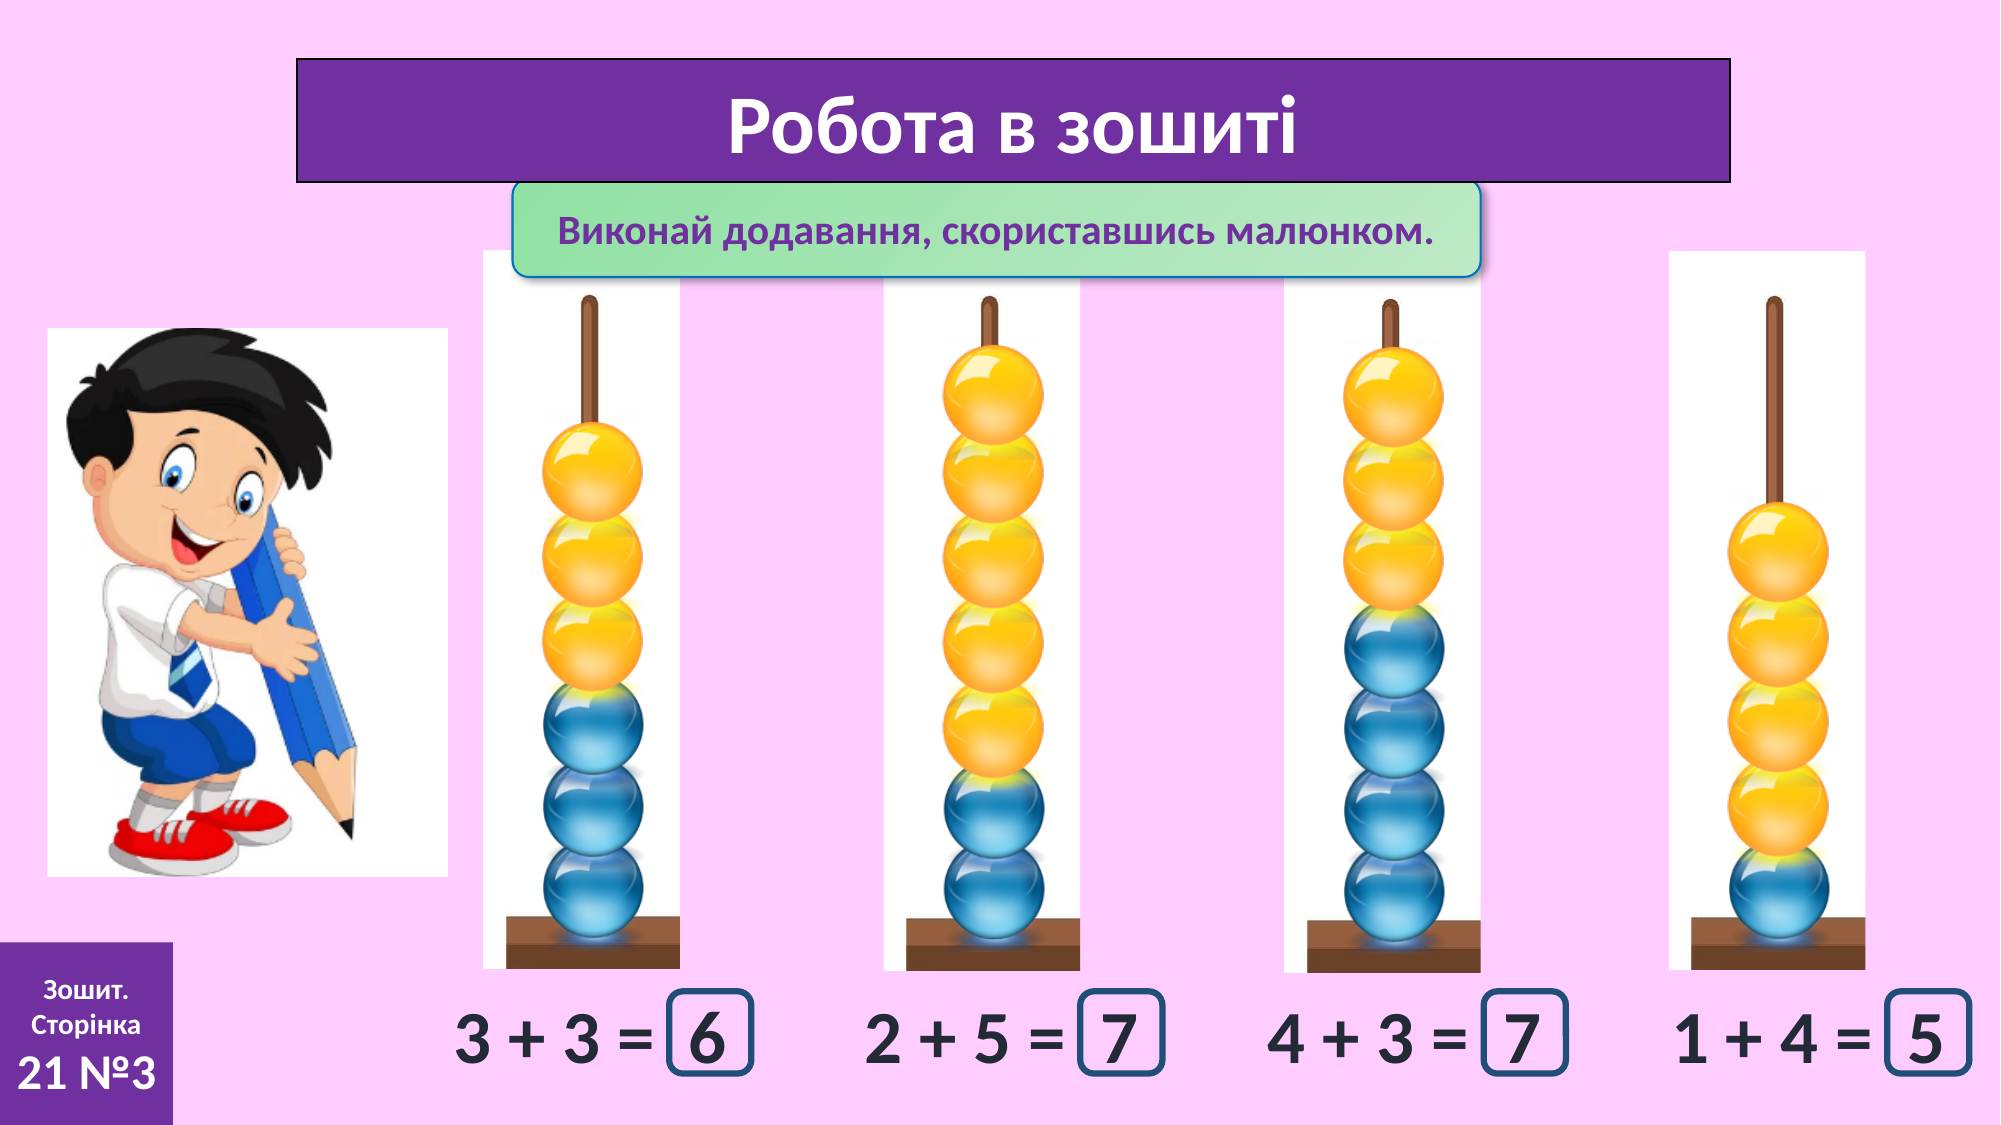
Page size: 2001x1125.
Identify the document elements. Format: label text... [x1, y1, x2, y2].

picture [883, 252, 1081, 971]
picture [1284, 254, 1481, 973]
text_box Виконай додавання, скориставшись малюнком. [511, 183, 1482, 279]
text_box Зошит. Сторінка 21 №3 [0, 941, 174, 1125]
text_box 2 + 5 = [849, 981, 1085, 1087]
text_box [1482, 993, 1488, 1072]
text_box 3 + 3 = [438, 981, 674, 1087]
picture [47, 328, 448, 877]
text_box Робота в зошиті [296, 58, 1731, 183]
text_box 4 + 3 = [1252, 981, 1488, 1087]
text_box 1 + 4 = [1656, 981, 1892, 1087]
text_box 7 [1488, 981, 1566, 1087]
text_box [1886, 993, 1892, 1072]
text_box 5 [1892, 981, 1970, 1087]
text_box [1079, 993, 1085, 1072]
text_box 6 [674, 981, 752, 1087]
picture [1668, 251, 1866, 970]
text_box 7 [1085, 981, 1163, 1087]
picture [483, 250, 680, 969]
text_box [668, 993, 674, 1072]
